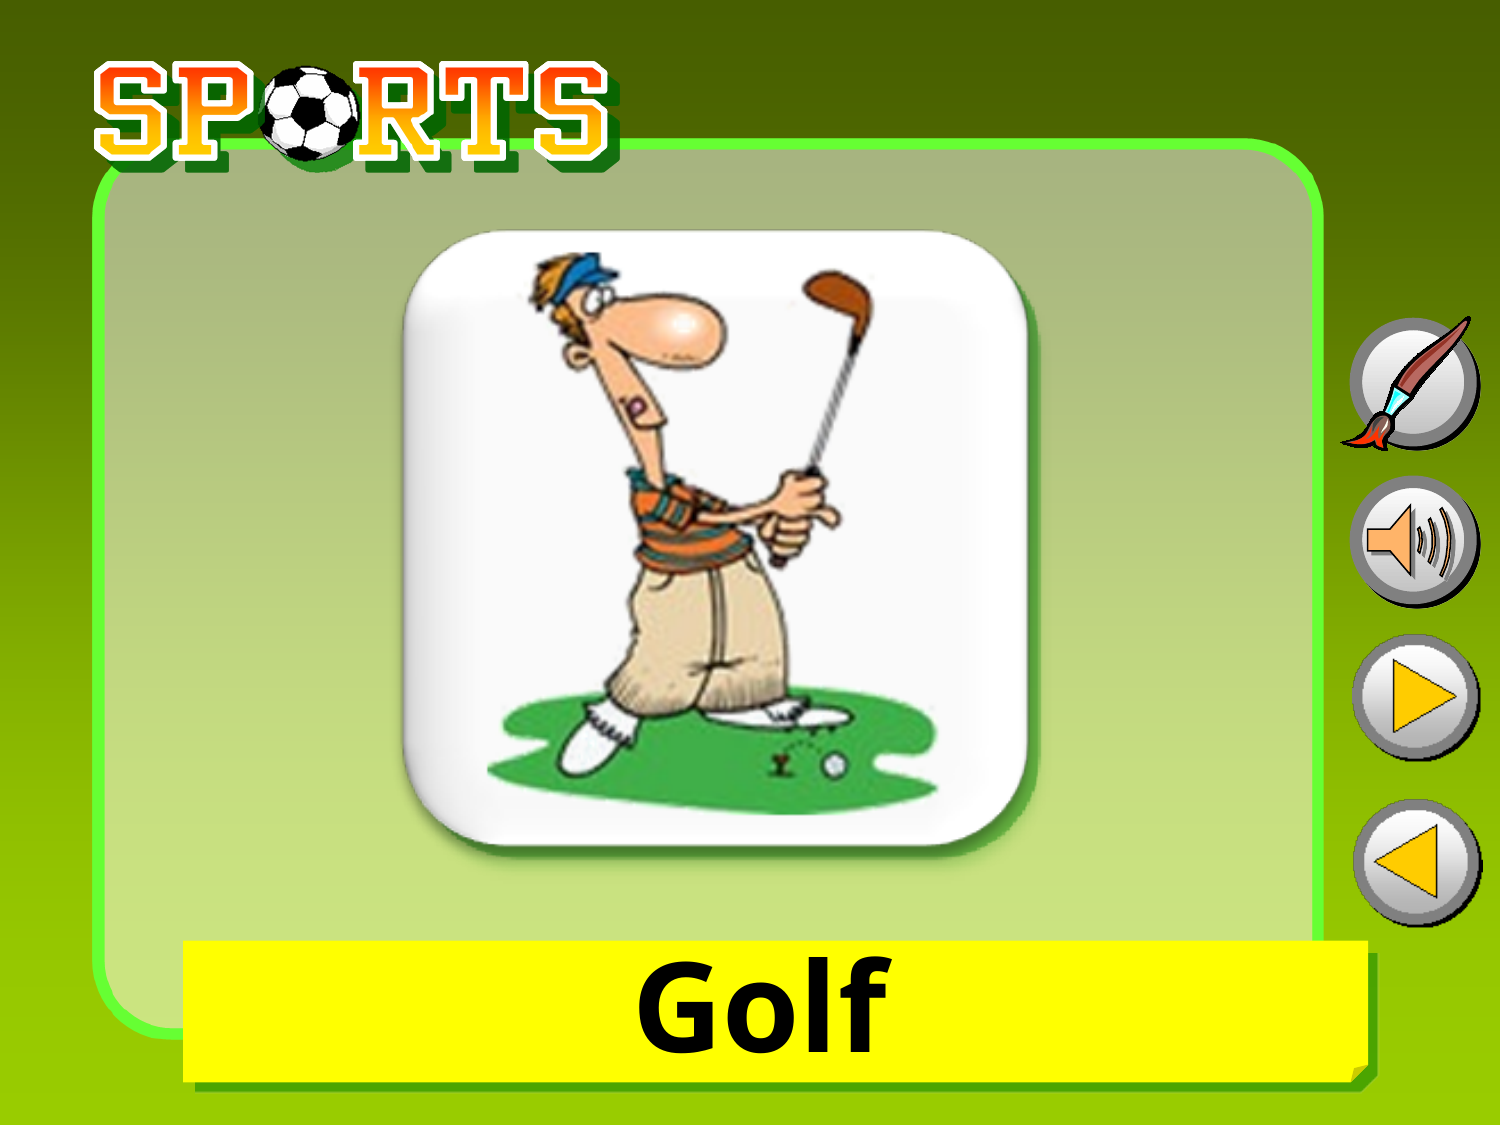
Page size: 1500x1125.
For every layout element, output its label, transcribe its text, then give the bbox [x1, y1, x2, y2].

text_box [1340, 316, 1471, 451]
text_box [1355, 481, 1471, 599]
picture [0, 0, 1500, 1125]
text_box Golf [183, 940, 1369, 1083]
